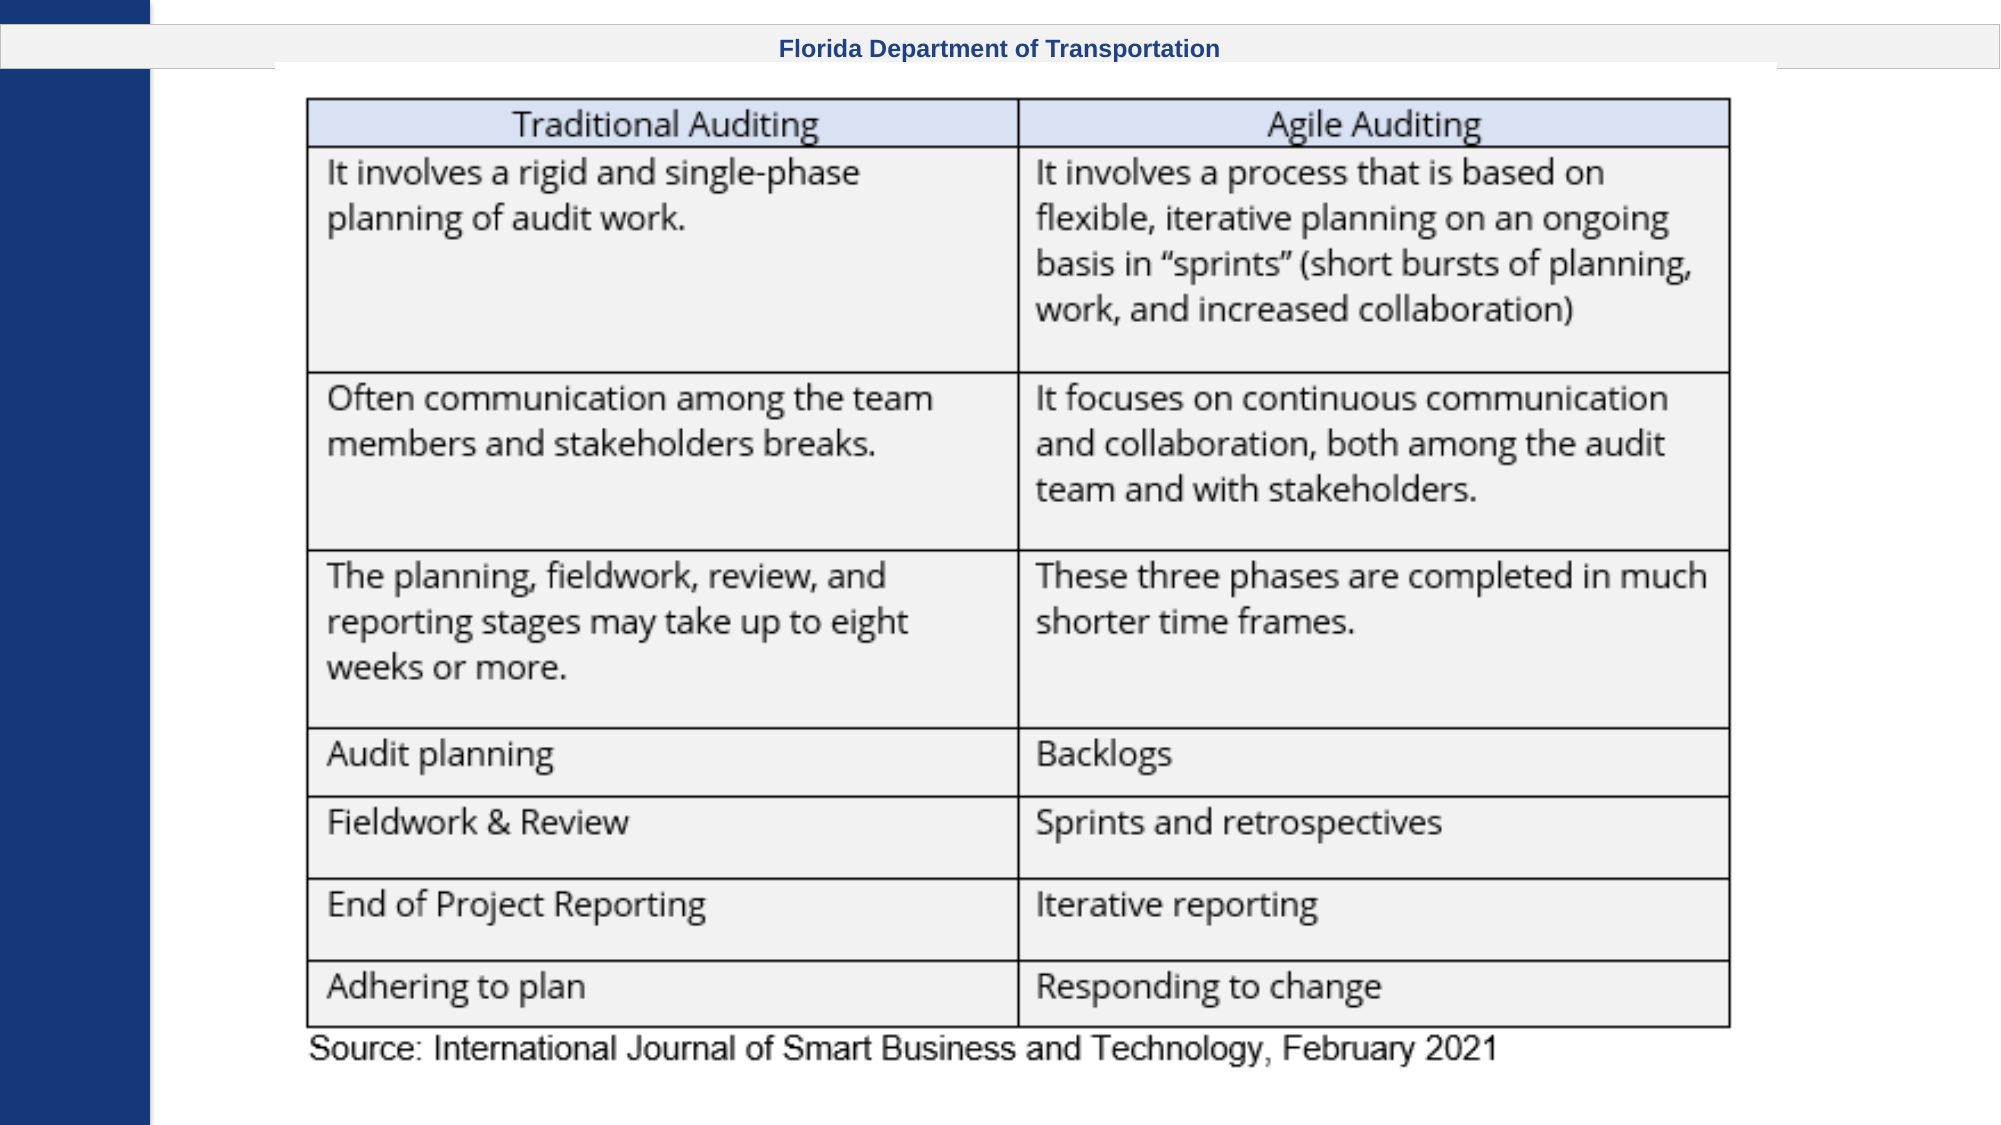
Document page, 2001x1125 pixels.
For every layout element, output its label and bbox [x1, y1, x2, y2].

list [274, 61, 1777, 1088]
